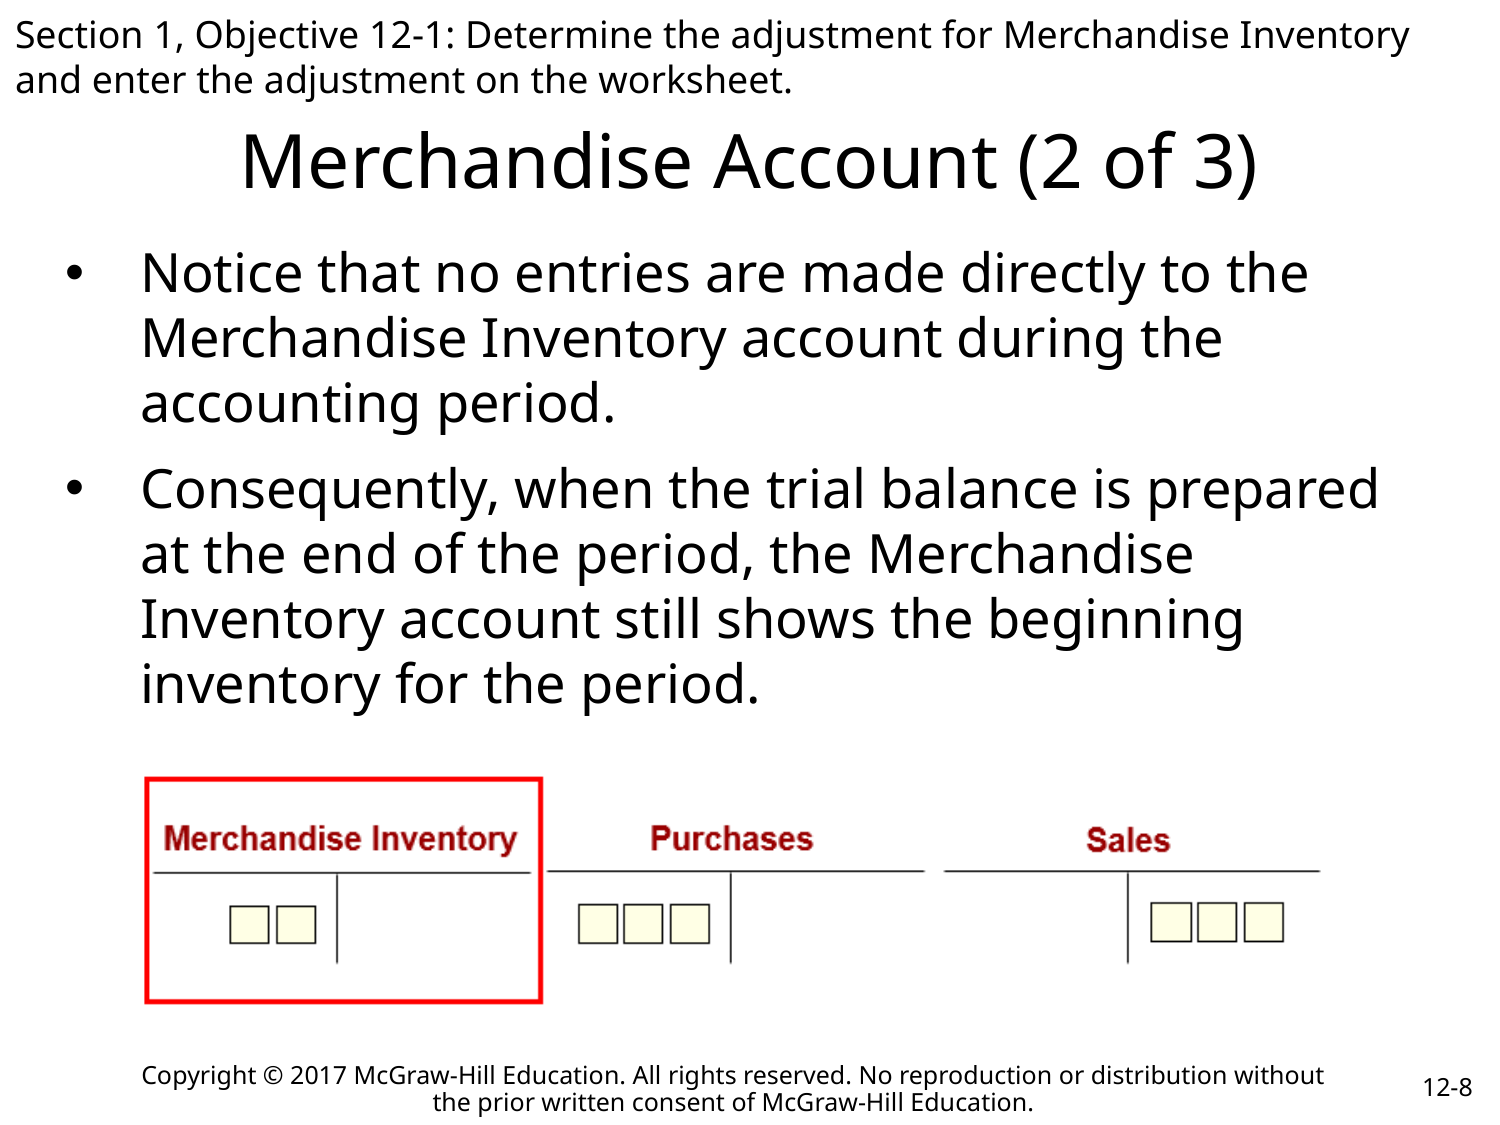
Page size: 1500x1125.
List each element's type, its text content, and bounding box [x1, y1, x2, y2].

title Merchandise Account (2 of 3) [75, 97, 1424, 220]
picture [138, 762, 1356, 1038]
list Notice that no entries are made directly to the Merchandise Inventory account during the accounting period. Consequently, when the trial balance is prepared at the end of the period, the Merchandise Inventory account still shows the beginning inventory for the period. [50, 231, 1450, 725]
list Section 1, Objective 12-1: Determine the adjustment for Merchandise Inventory and enter the adjustment on the worksheet. [0, 3, 1500, 95]
